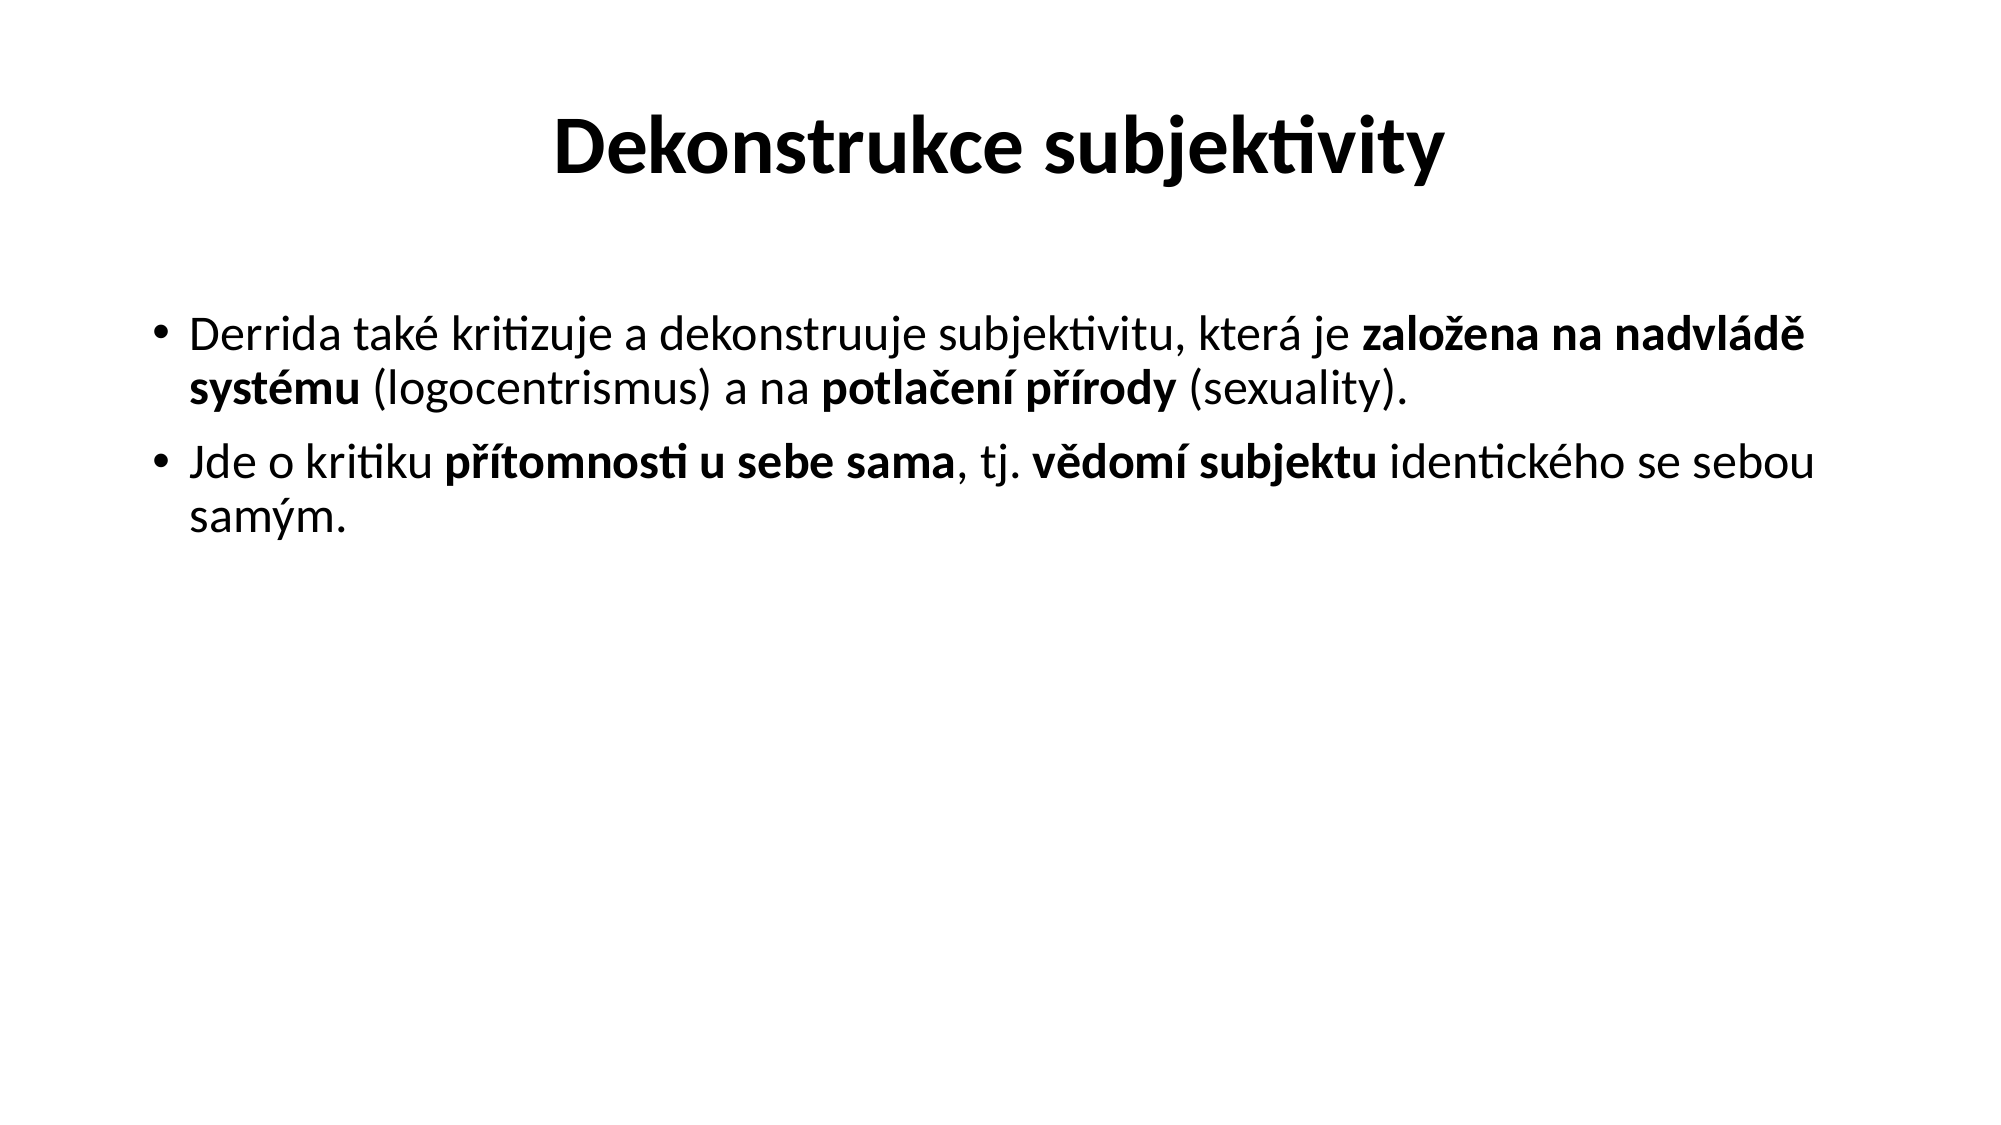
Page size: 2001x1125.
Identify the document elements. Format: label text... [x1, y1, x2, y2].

title Dekonstrukce subjektivity [137, 59, 1863, 278]
list Derrida také kritizuje a dekonstruuje subjektivitu, která je založena na nadvládě systému (logocentrismus) a na potlačení přírody (sexuality). Jde o kritiku přítomnosti u sebe sama, tj. vědomí subjektu identického se sebou samým. [137, 299, 1863, 1014]
